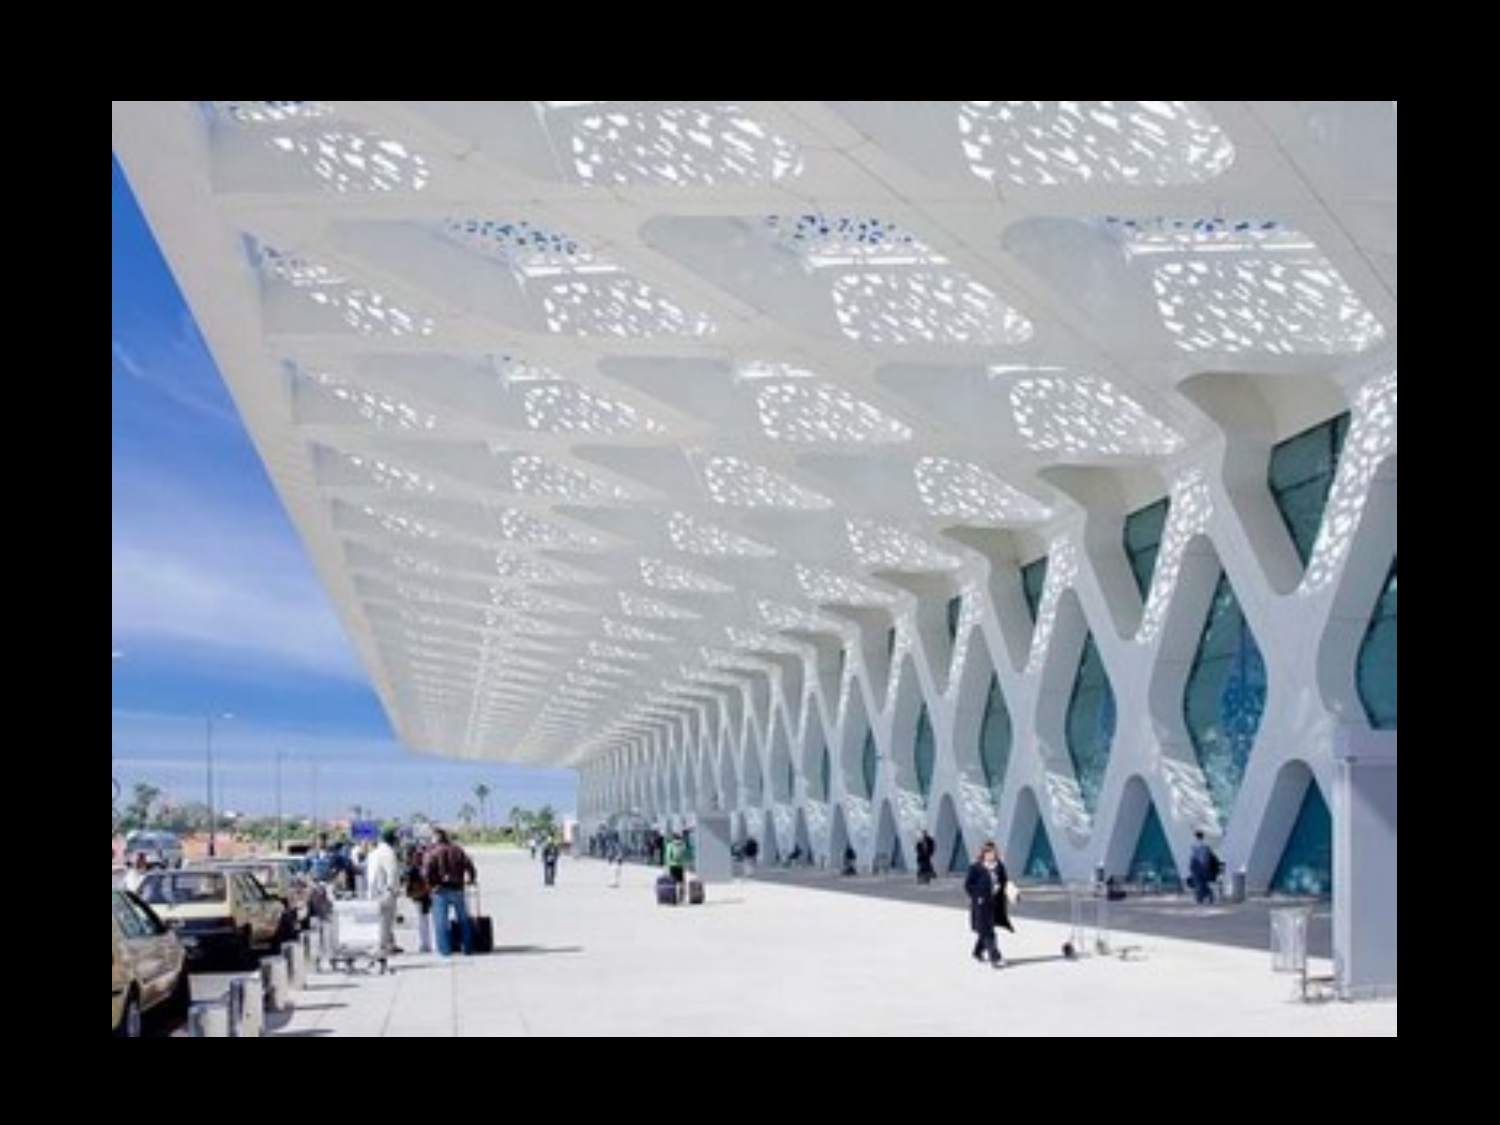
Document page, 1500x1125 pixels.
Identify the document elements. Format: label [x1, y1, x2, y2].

list [111, 101, 1398, 1037]
